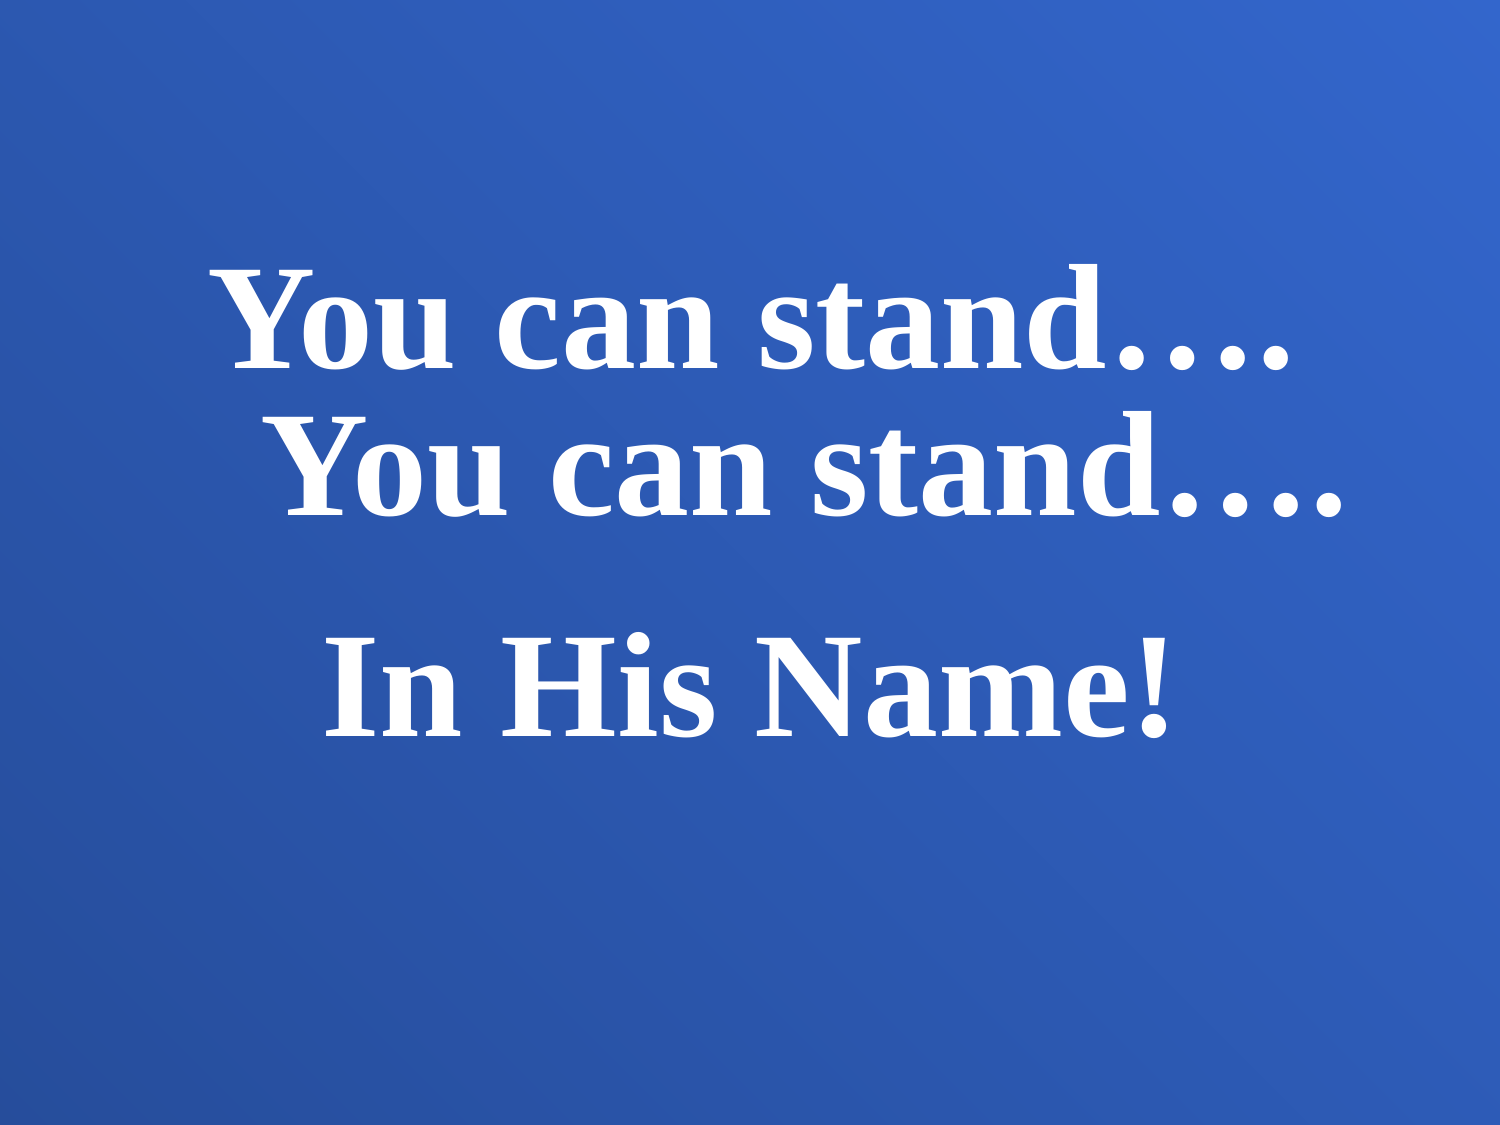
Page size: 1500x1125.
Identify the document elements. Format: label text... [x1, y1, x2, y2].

text_box You can stand…. You can stand…. In His Name! [1, 243, 1500, 775]
